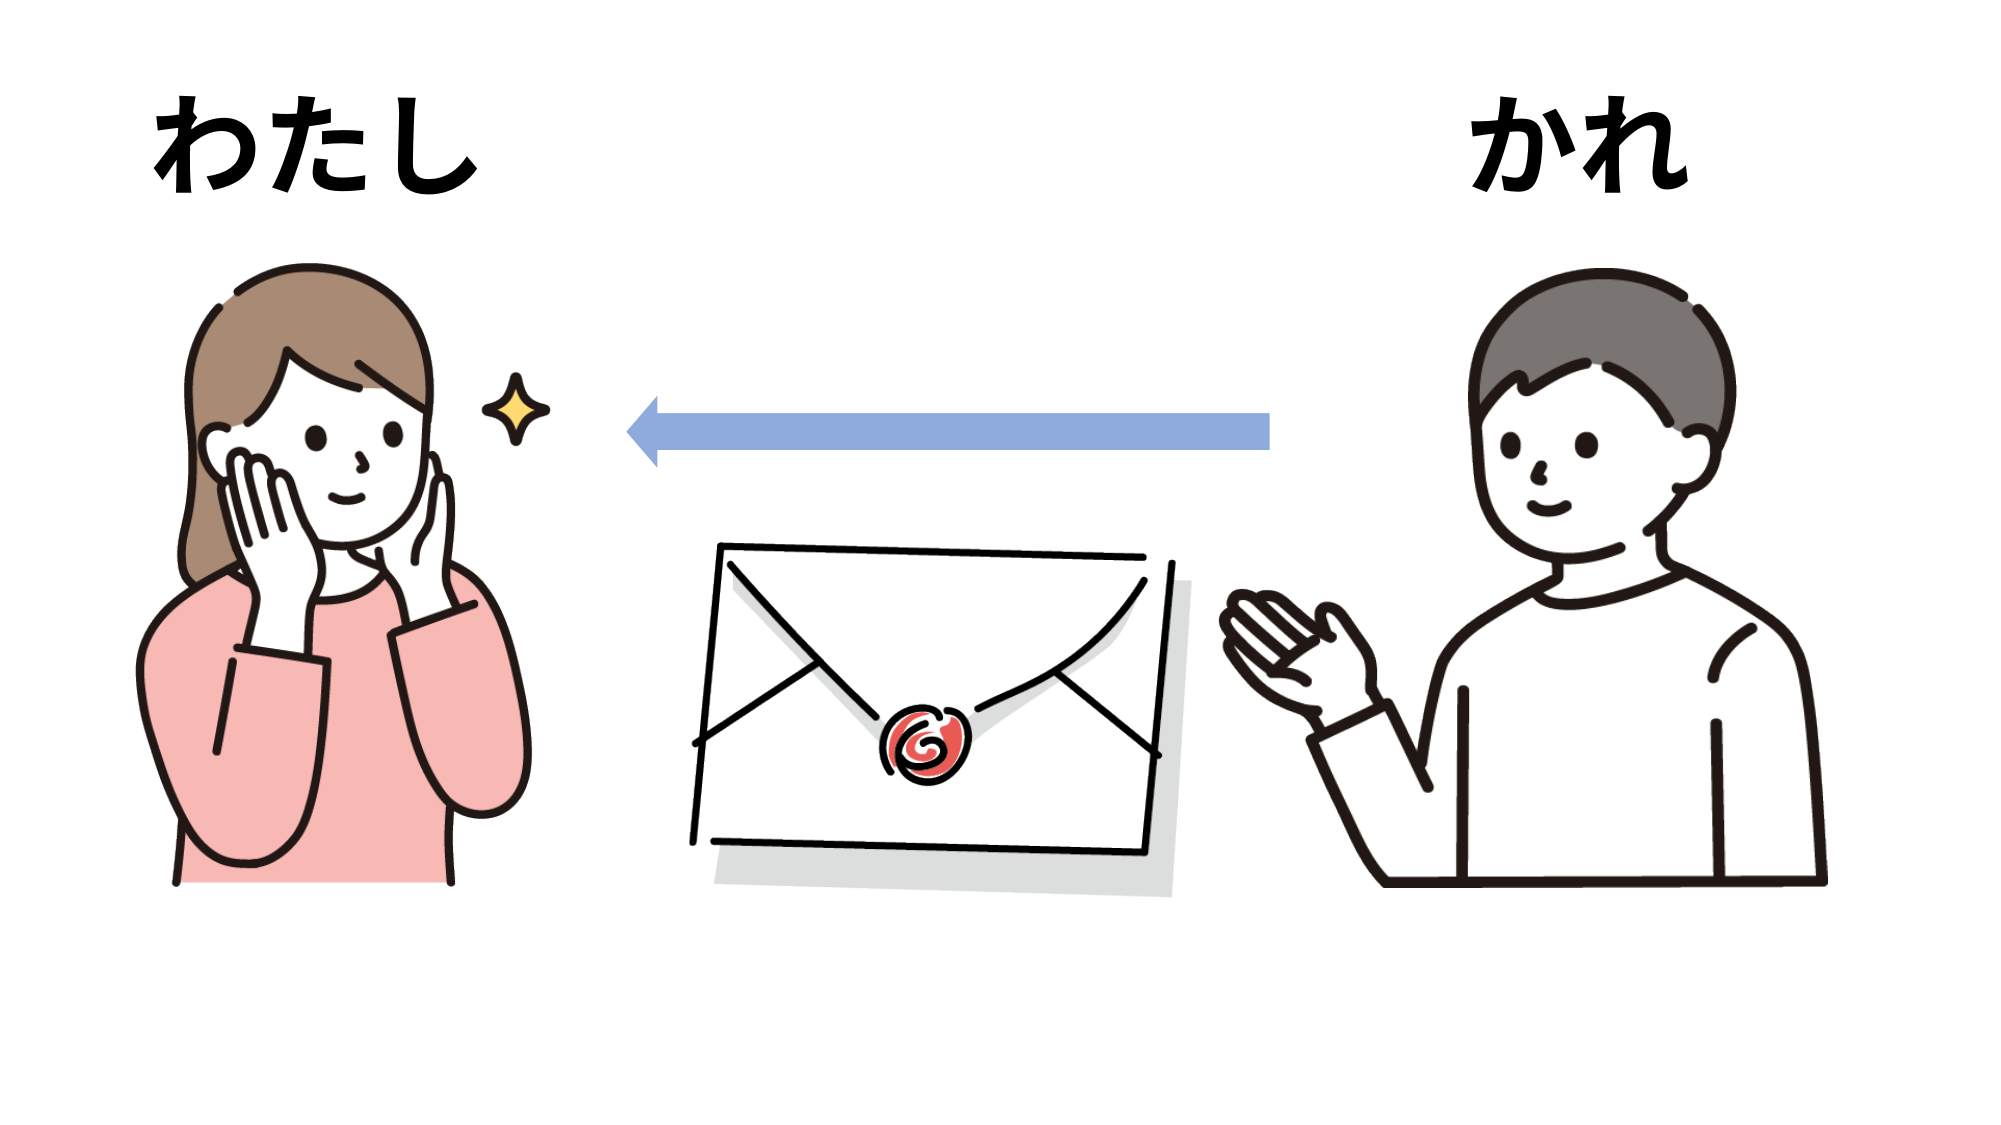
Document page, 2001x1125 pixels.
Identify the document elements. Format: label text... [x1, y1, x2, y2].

text_box [623, 389, 1212, 474]
text_box かれ [1270, 67, 1886, 218]
text_box わたし [135, 67, 522, 218]
picture [134, 263, 551, 887]
picture [669, 268, 1828, 922]
